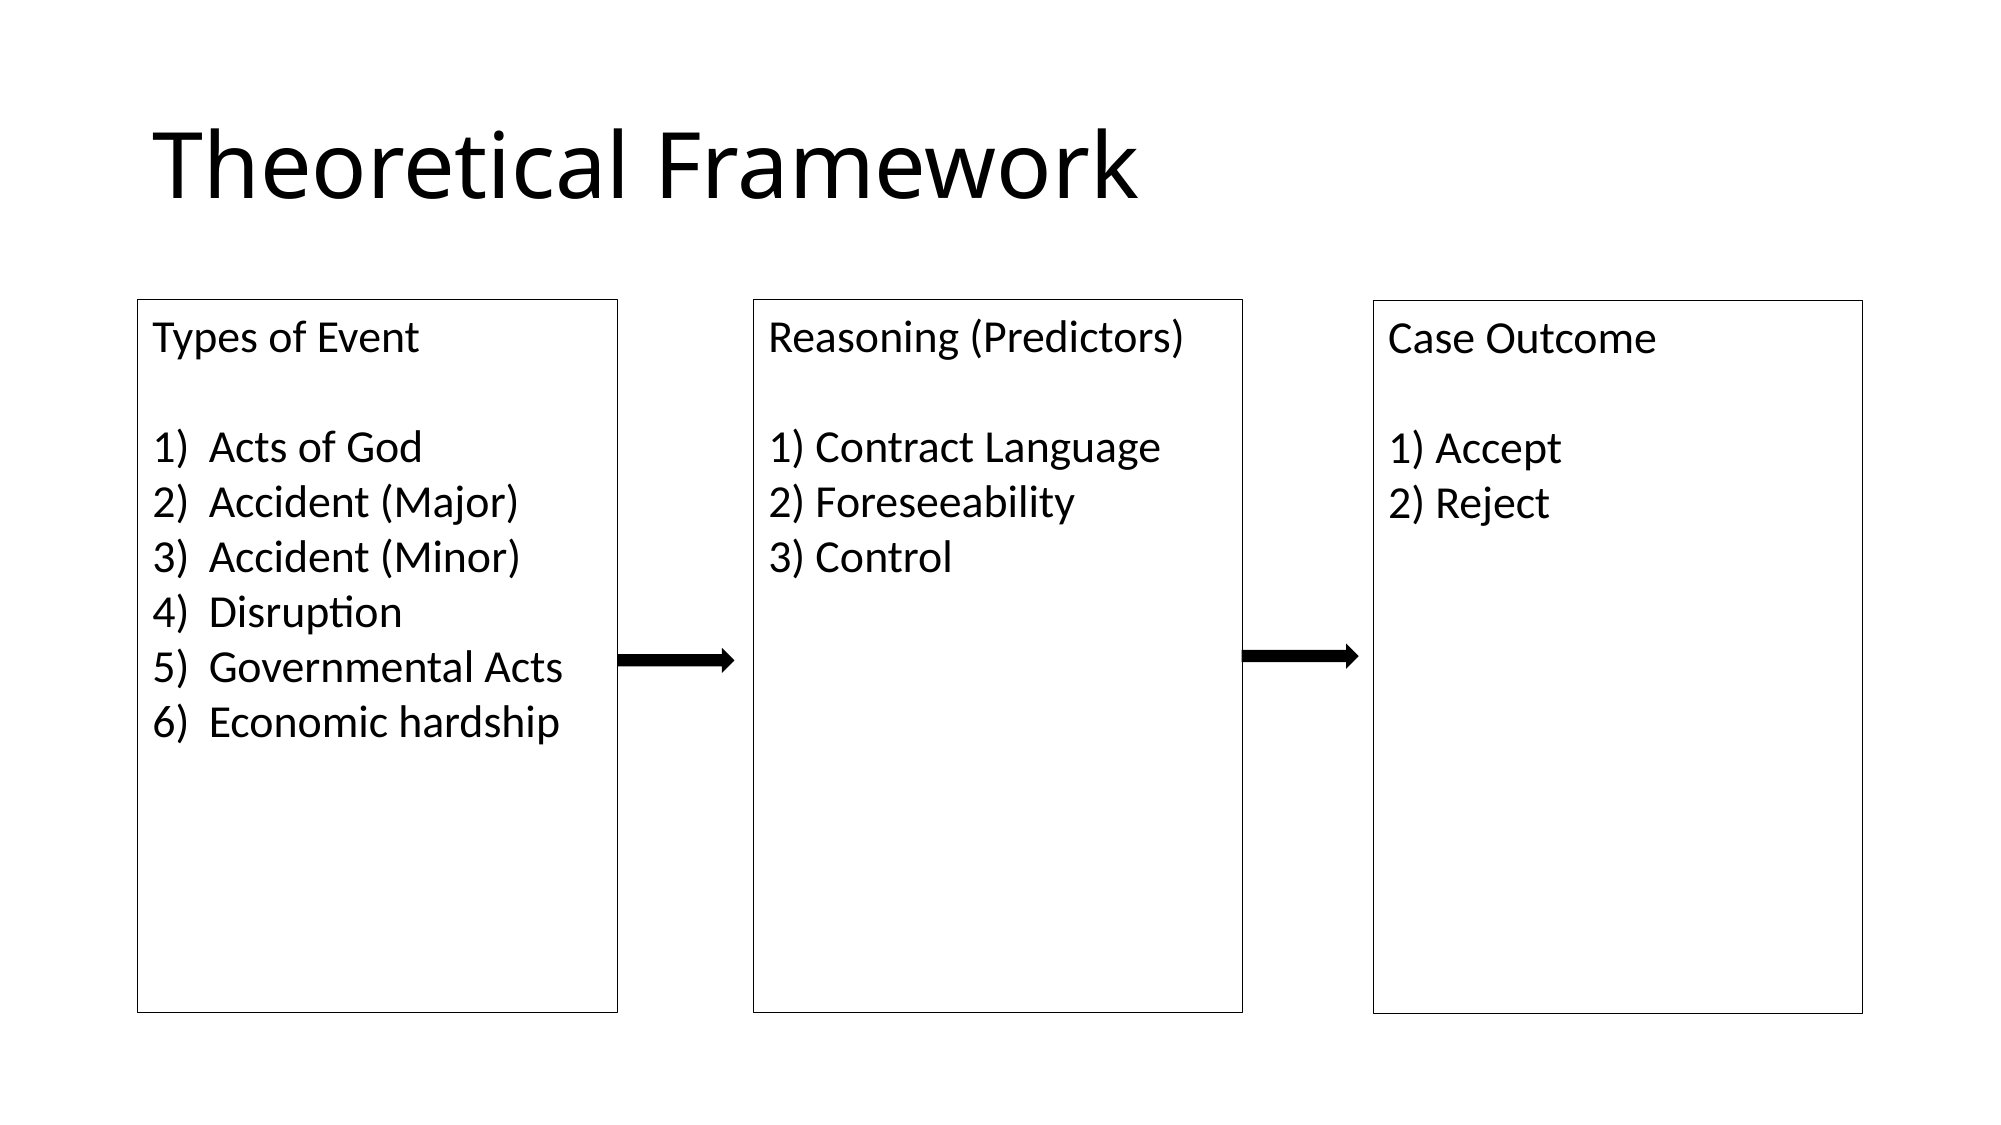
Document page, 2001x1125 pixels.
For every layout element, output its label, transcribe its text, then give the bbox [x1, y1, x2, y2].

title Theoretical Framework [137, 59, 1863, 278]
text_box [137, 299, 1863, 1014]
